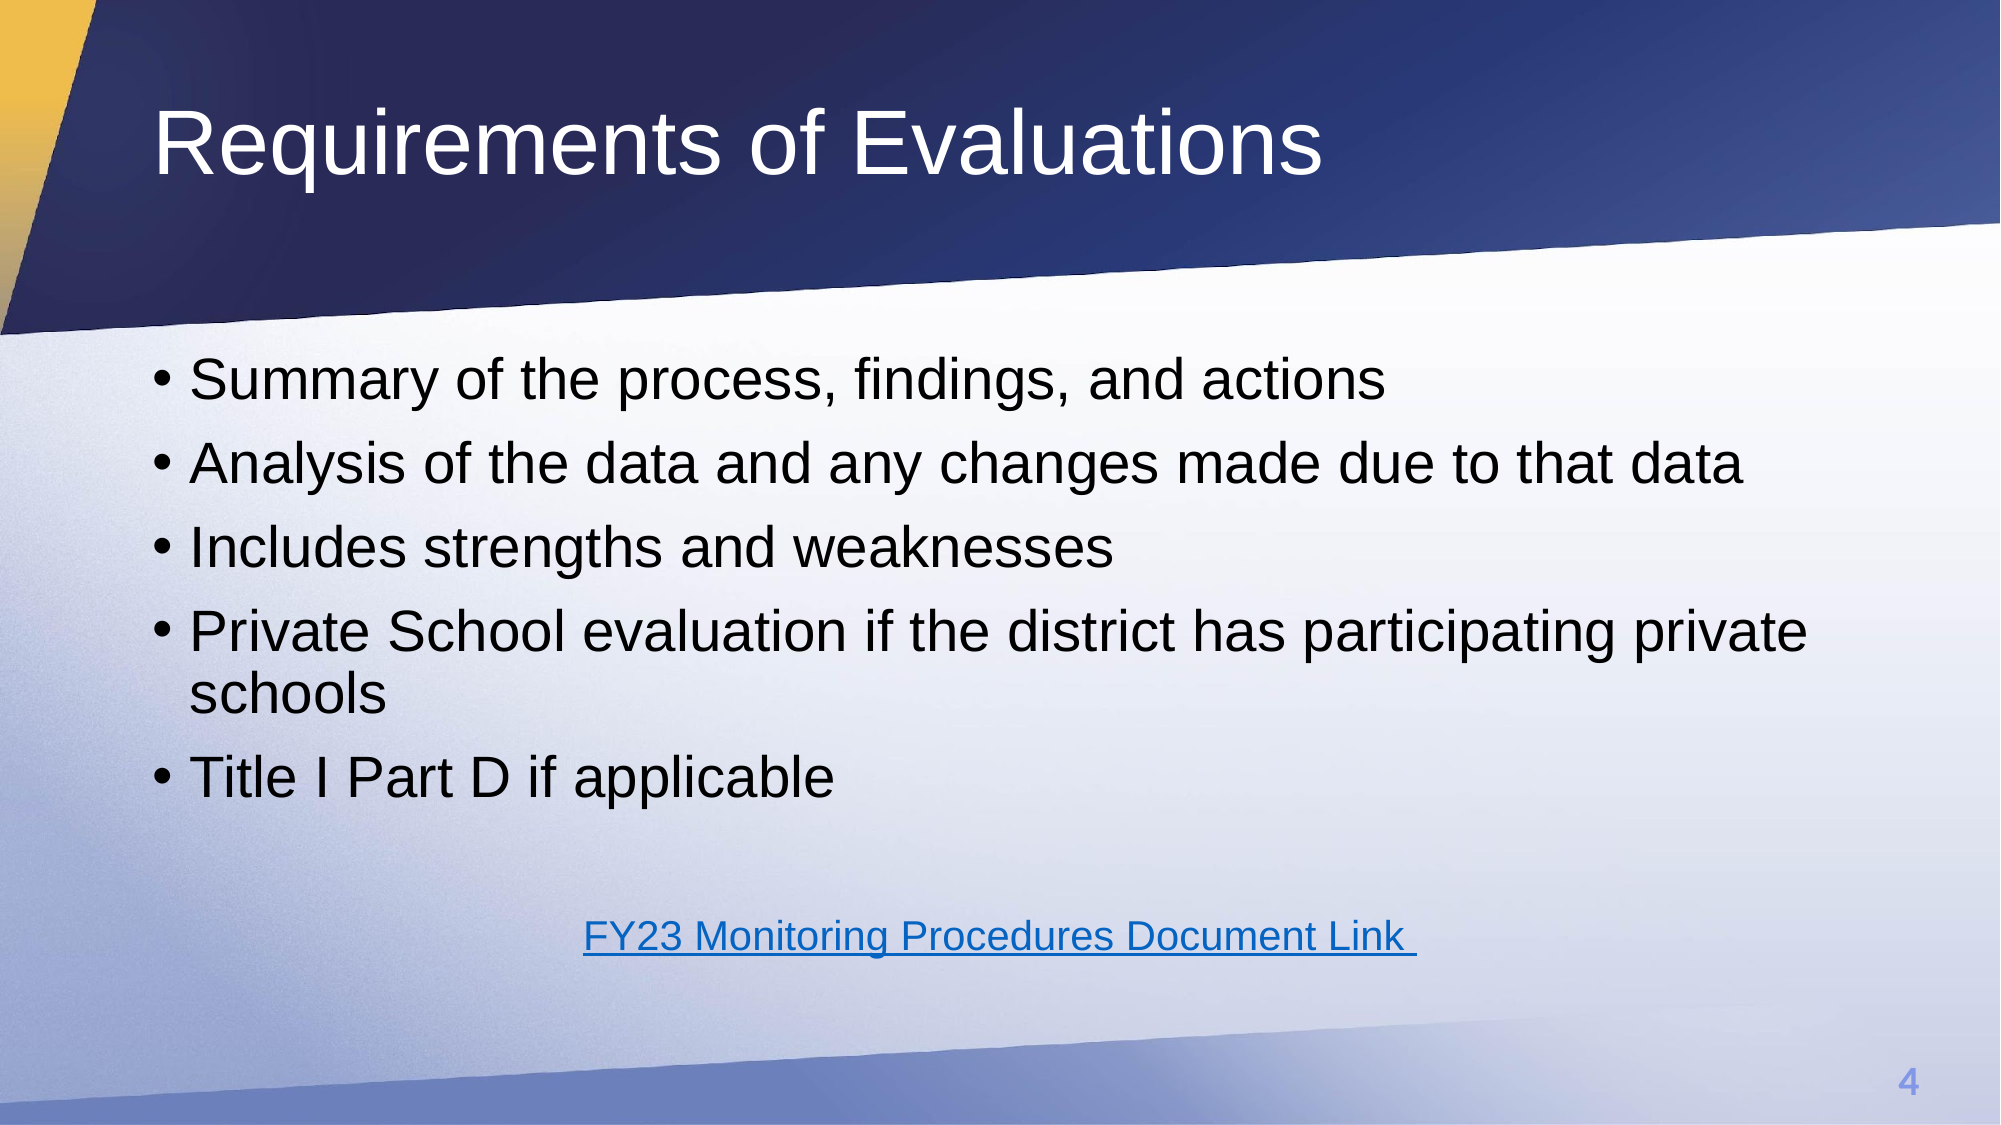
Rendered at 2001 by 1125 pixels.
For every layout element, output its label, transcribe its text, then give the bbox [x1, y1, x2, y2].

picture [0, 0, 2000, 1125]
list Summary of the process, findings, and actions Analysis of the data and any changes made due to that data Includes strengths and weaknesses Private School evaluation if the district has participating private schools Title I Part D if applicable FY23 Monitoring Procedures Document Link [137, 342, 1863, 1008]
title Requirements of Evaluations [137, 59, 1863, 231]
